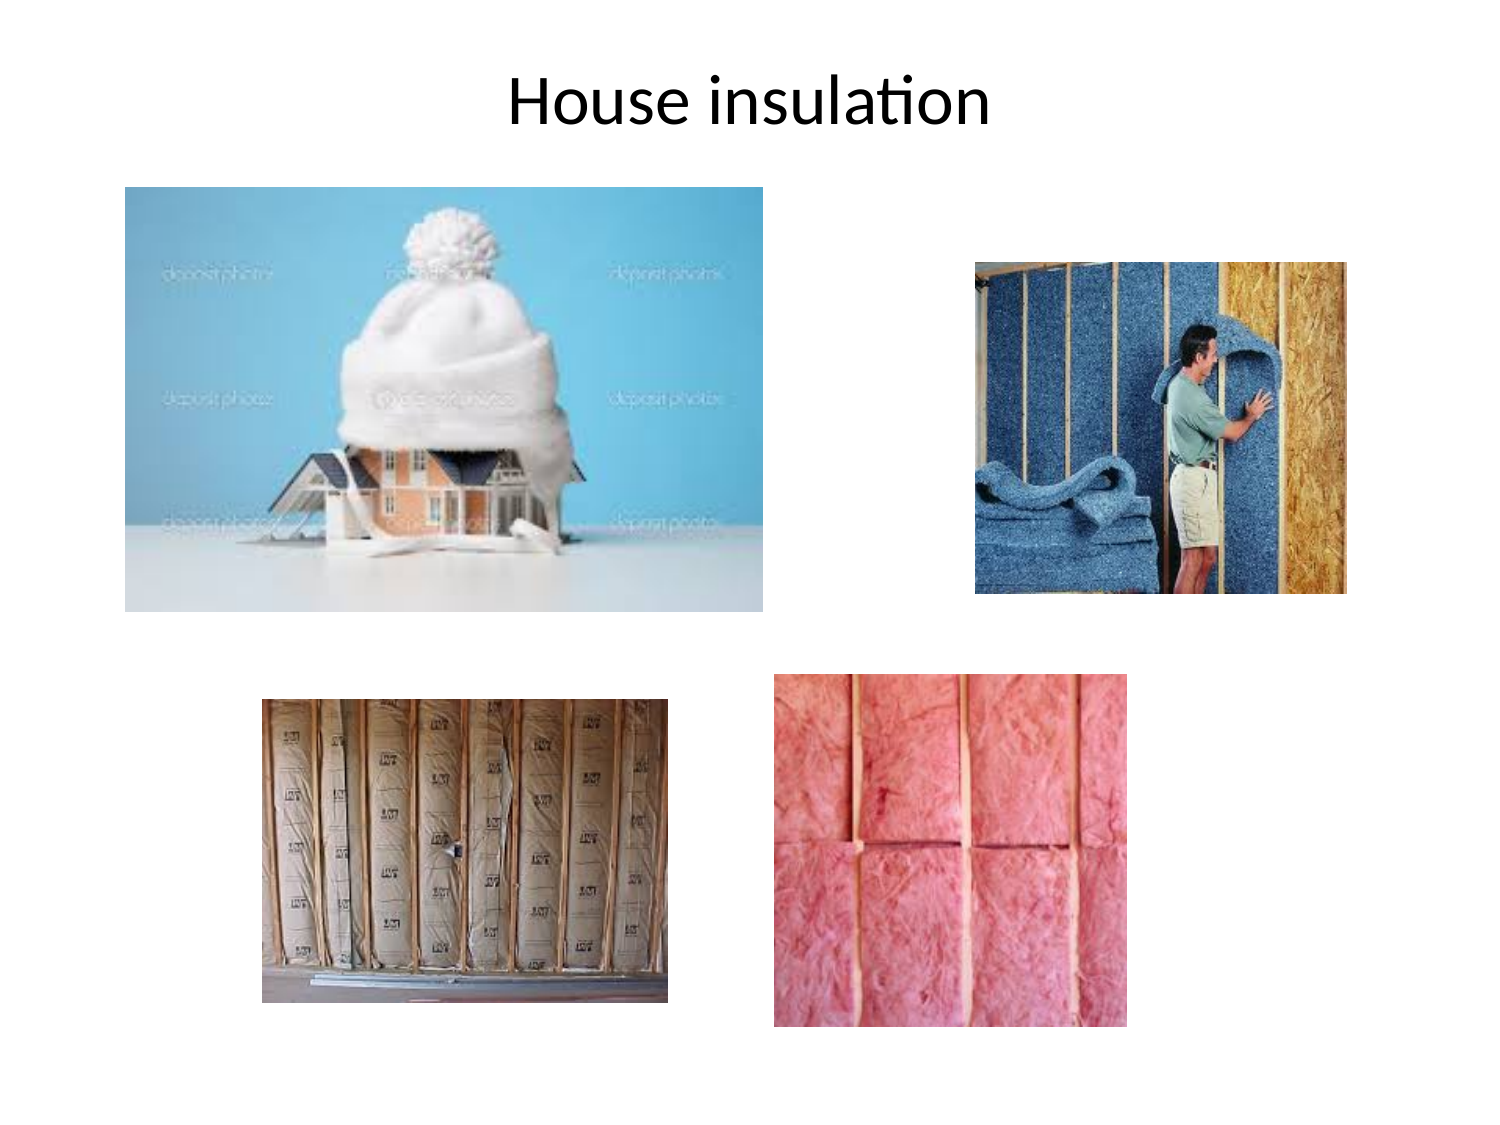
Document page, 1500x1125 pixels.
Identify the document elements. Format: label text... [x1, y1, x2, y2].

title House insulation [75, 45, 1425, 233]
picture [124, 187, 763, 612]
picture [262, 699, 668, 1004]
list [774, 674, 1127, 1027]
picture [974, 262, 1348, 594]
